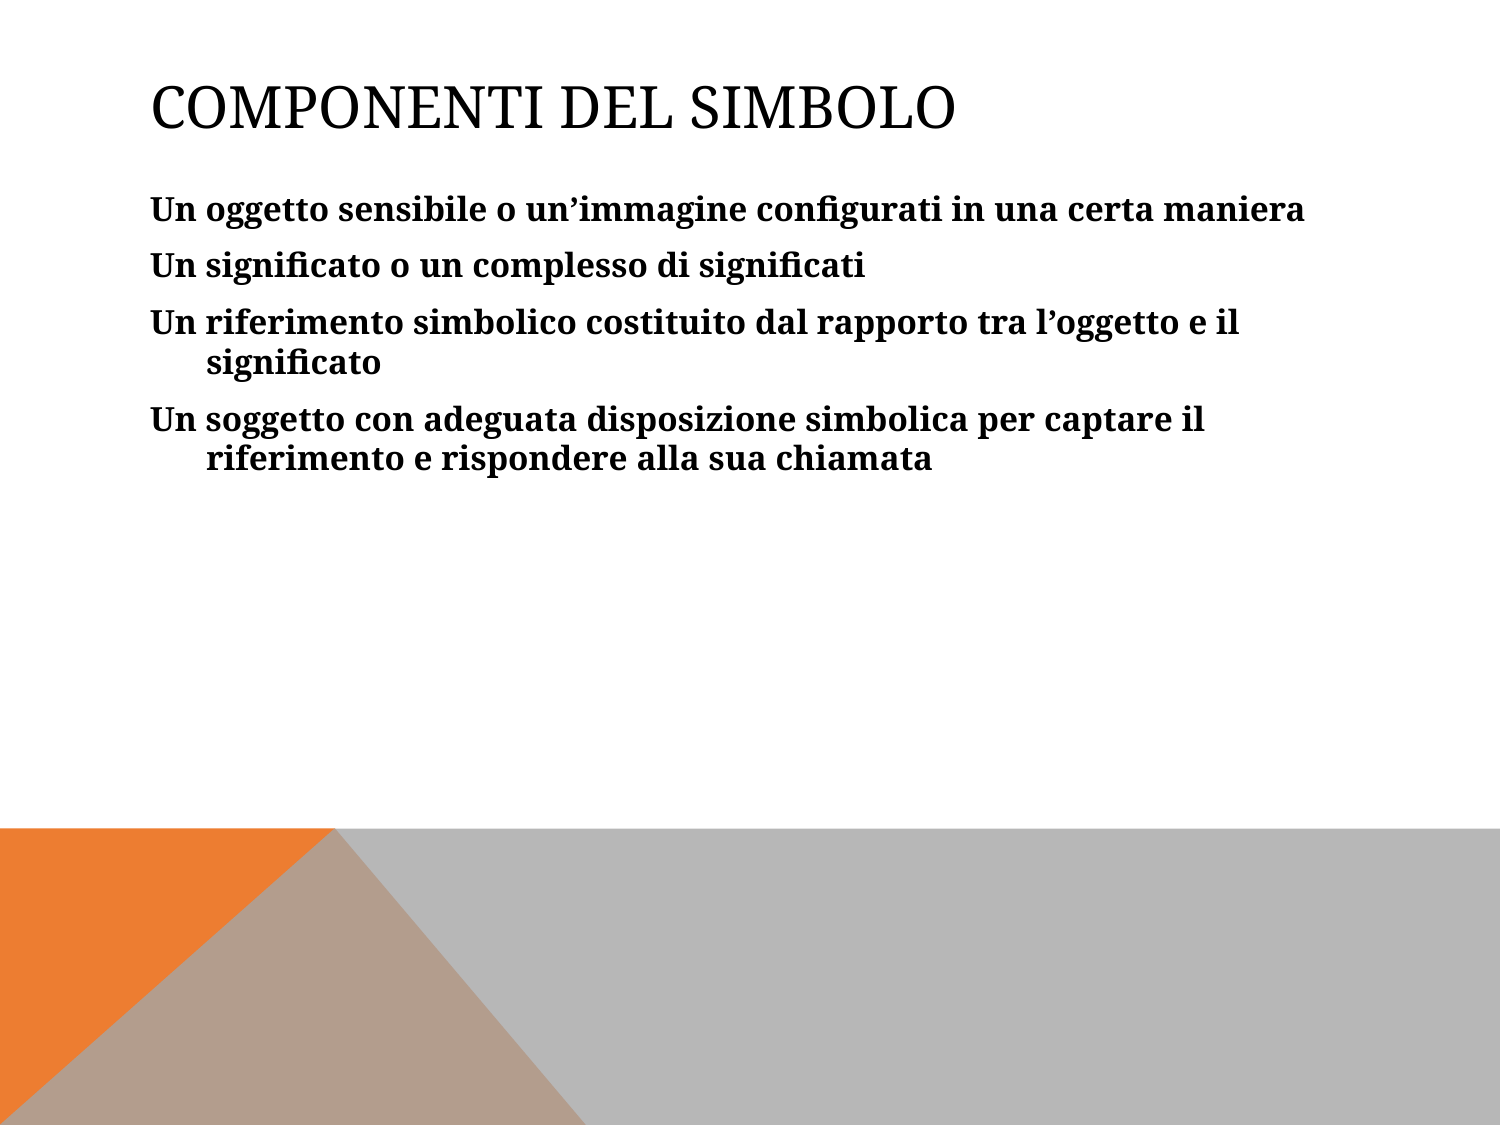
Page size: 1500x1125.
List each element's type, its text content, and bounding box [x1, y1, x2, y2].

title Componenti del simbolo [135, 60, 1369, 150]
list Un oggetto sensibile o un’immagine configurati in una certa maniera Un significato o un complesso di significati Un riferimento simbolico costituito dal rapporto tra l’oggetto e il significato Un soggetto con adeguata disposizione simbolica per captare il riferimento e rispondere alla sua chiamata [135, 180, 1369, 768]
